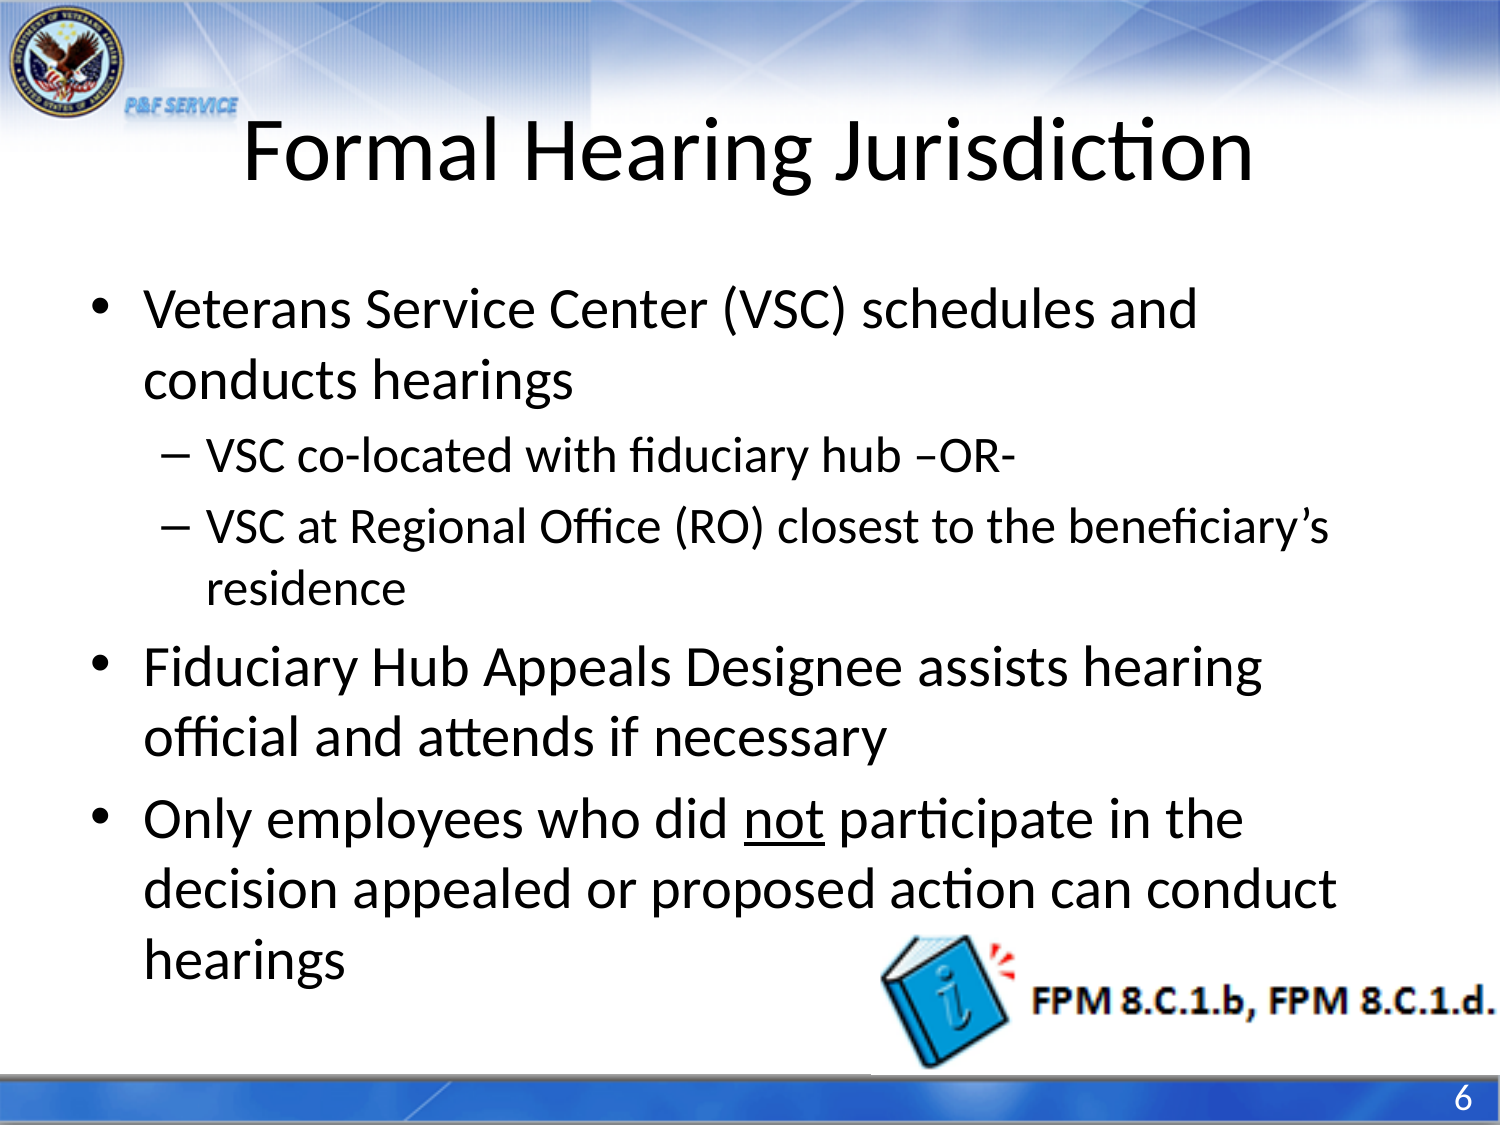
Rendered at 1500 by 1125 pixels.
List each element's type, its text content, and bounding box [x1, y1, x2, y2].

picture [0, 916, 1500, 1125]
list Veterans Service Center (VSC) schedules and conducts hearings VSC co-located with fiduciary hub –OR- VSC at Regional Office (RO) closest to the beneficiary’s residence Fiduciary Hub Appeals Designee assists hearing official and attends if necessary Only employees who did not participate in the decision appealed or proposed action can conduct hearings [75, 262, 1425, 1005]
title Formal Hearing Jurisdiction [75, 50, 1425, 238]
picture [0, 0, 1500, 152]
slide_number 6 [1137, 1083, 1488, 1125]
